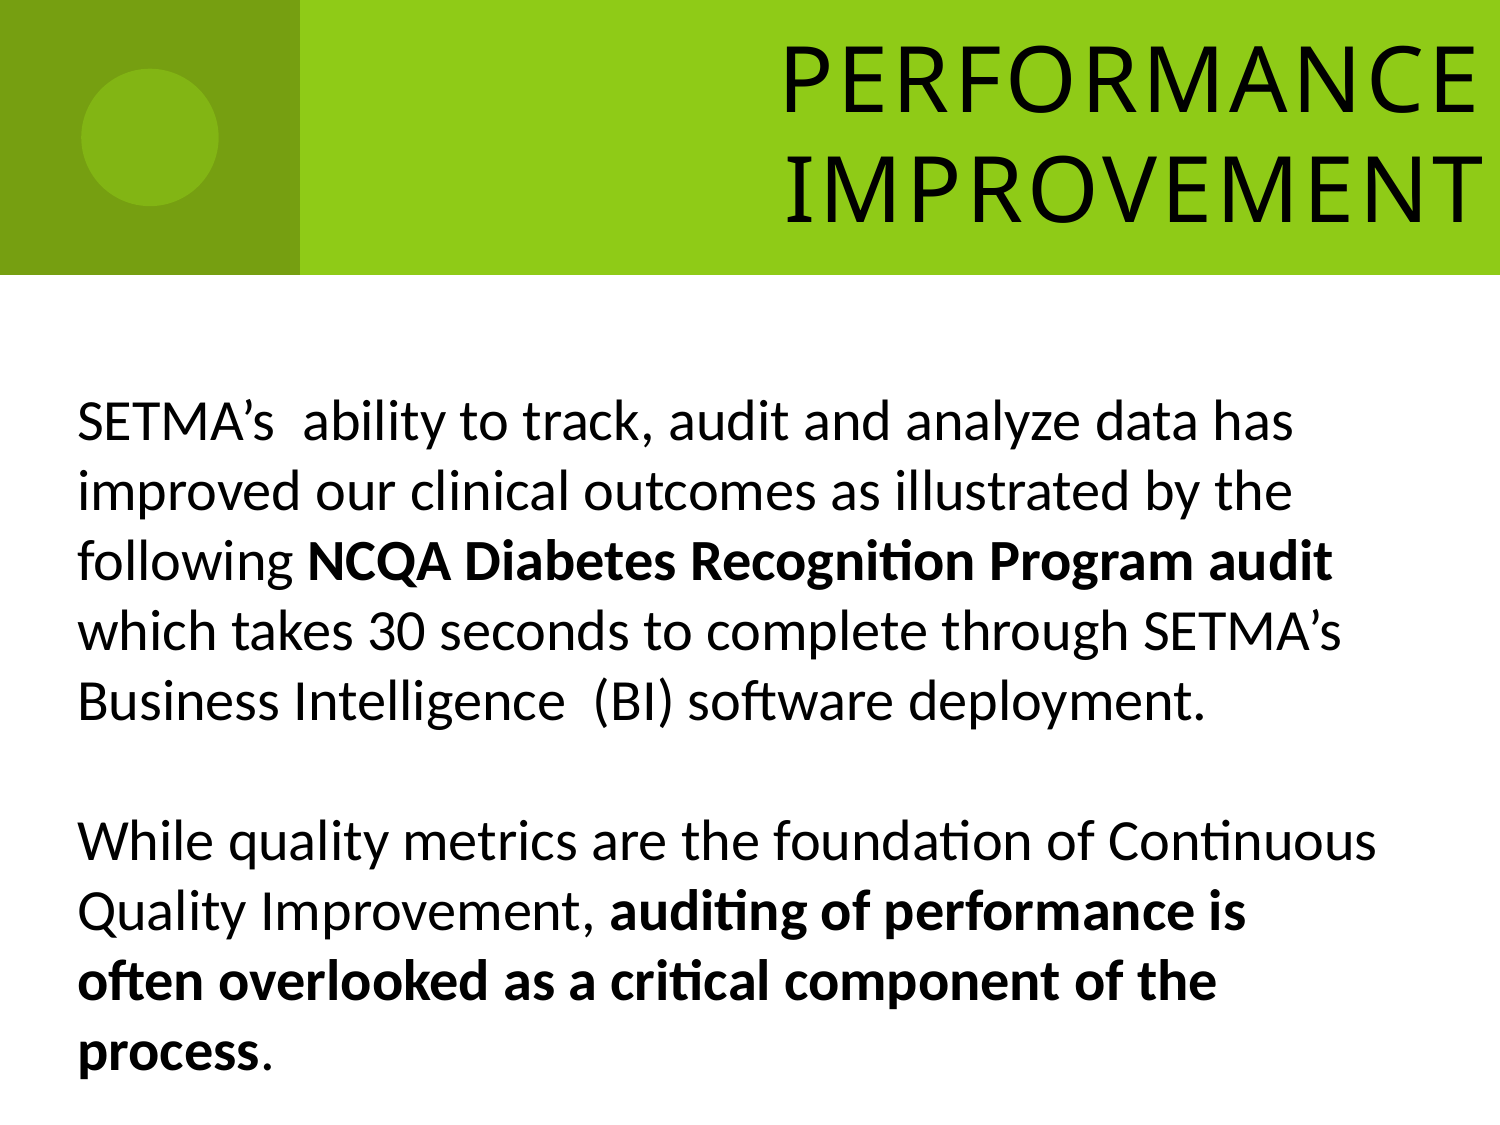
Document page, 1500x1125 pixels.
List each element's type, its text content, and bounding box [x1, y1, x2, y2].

text_box SETMA’s ability to track, audit and analyze data has improved our clinical outcomes as illustrated by the following NCQA Diabetes Recognition Program audit which takes 30 seconds to complete through SETMA’s Business Intelligence (BI) software deployment. While quality metrics are the foundation of Continuous Quality Improvement, auditing of performance is often overlooked as a critical component of the process. [62, 374, 1400, 1090]
title Performance Improvement [324, 37, 1500, 225]
